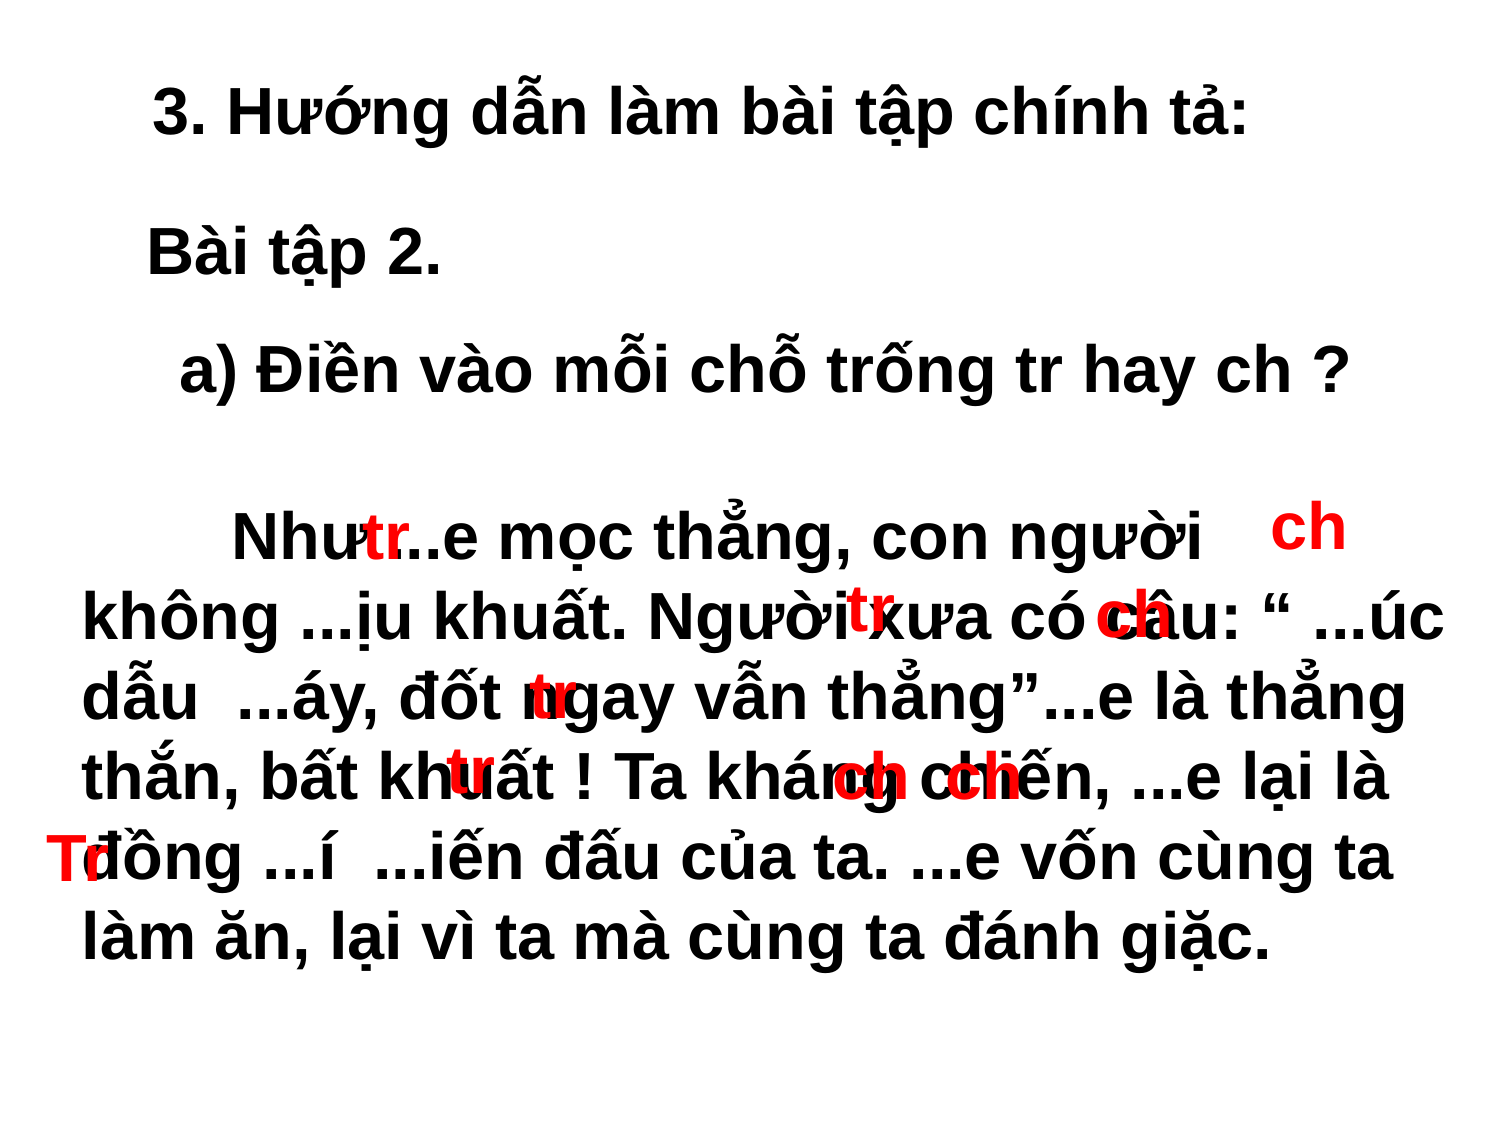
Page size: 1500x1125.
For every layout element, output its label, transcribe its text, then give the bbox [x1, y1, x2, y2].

text_box ch [1249, 487, 1369, 559]
text_box ch [1074, 575, 1194, 646]
text_box ch [812, 737, 931, 809]
text_box tr [337, 503, 437, 563]
text_box 3. Hướng dẫn làm bài tập chính tả: [135, 66, 1270, 149]
text_box tr [804, 575, 938, 635]
text_box ch [931, 737, 1044, 809]
text_box Như ...e mọc thẳng, con người không ...ịu khuất. Người xưa có câu: “ ...úc dẫu ...áy, đốt ngay vẫn thẳng”...e là thẳng thắn, bất khuất ! Ta kháng chiến, ...e lại là đồng ...í ...iến đấu của ta. ...e vốn cùng ta làm ăn, lại vì ta mà cùng ta đánh giặc. [50, 490, 1480, 975]
text_box tr [399, 737, 542, 797]
text_box Tr [24, 825, 132, 884]
text_box a) Điền vào mỗi chỗ trống tr hay ch ? [125, 324, 1390, 408]
text_box Bài tập 2. [99, 212, 490, 284]
text_box tr [487, 662, 621, 722]
